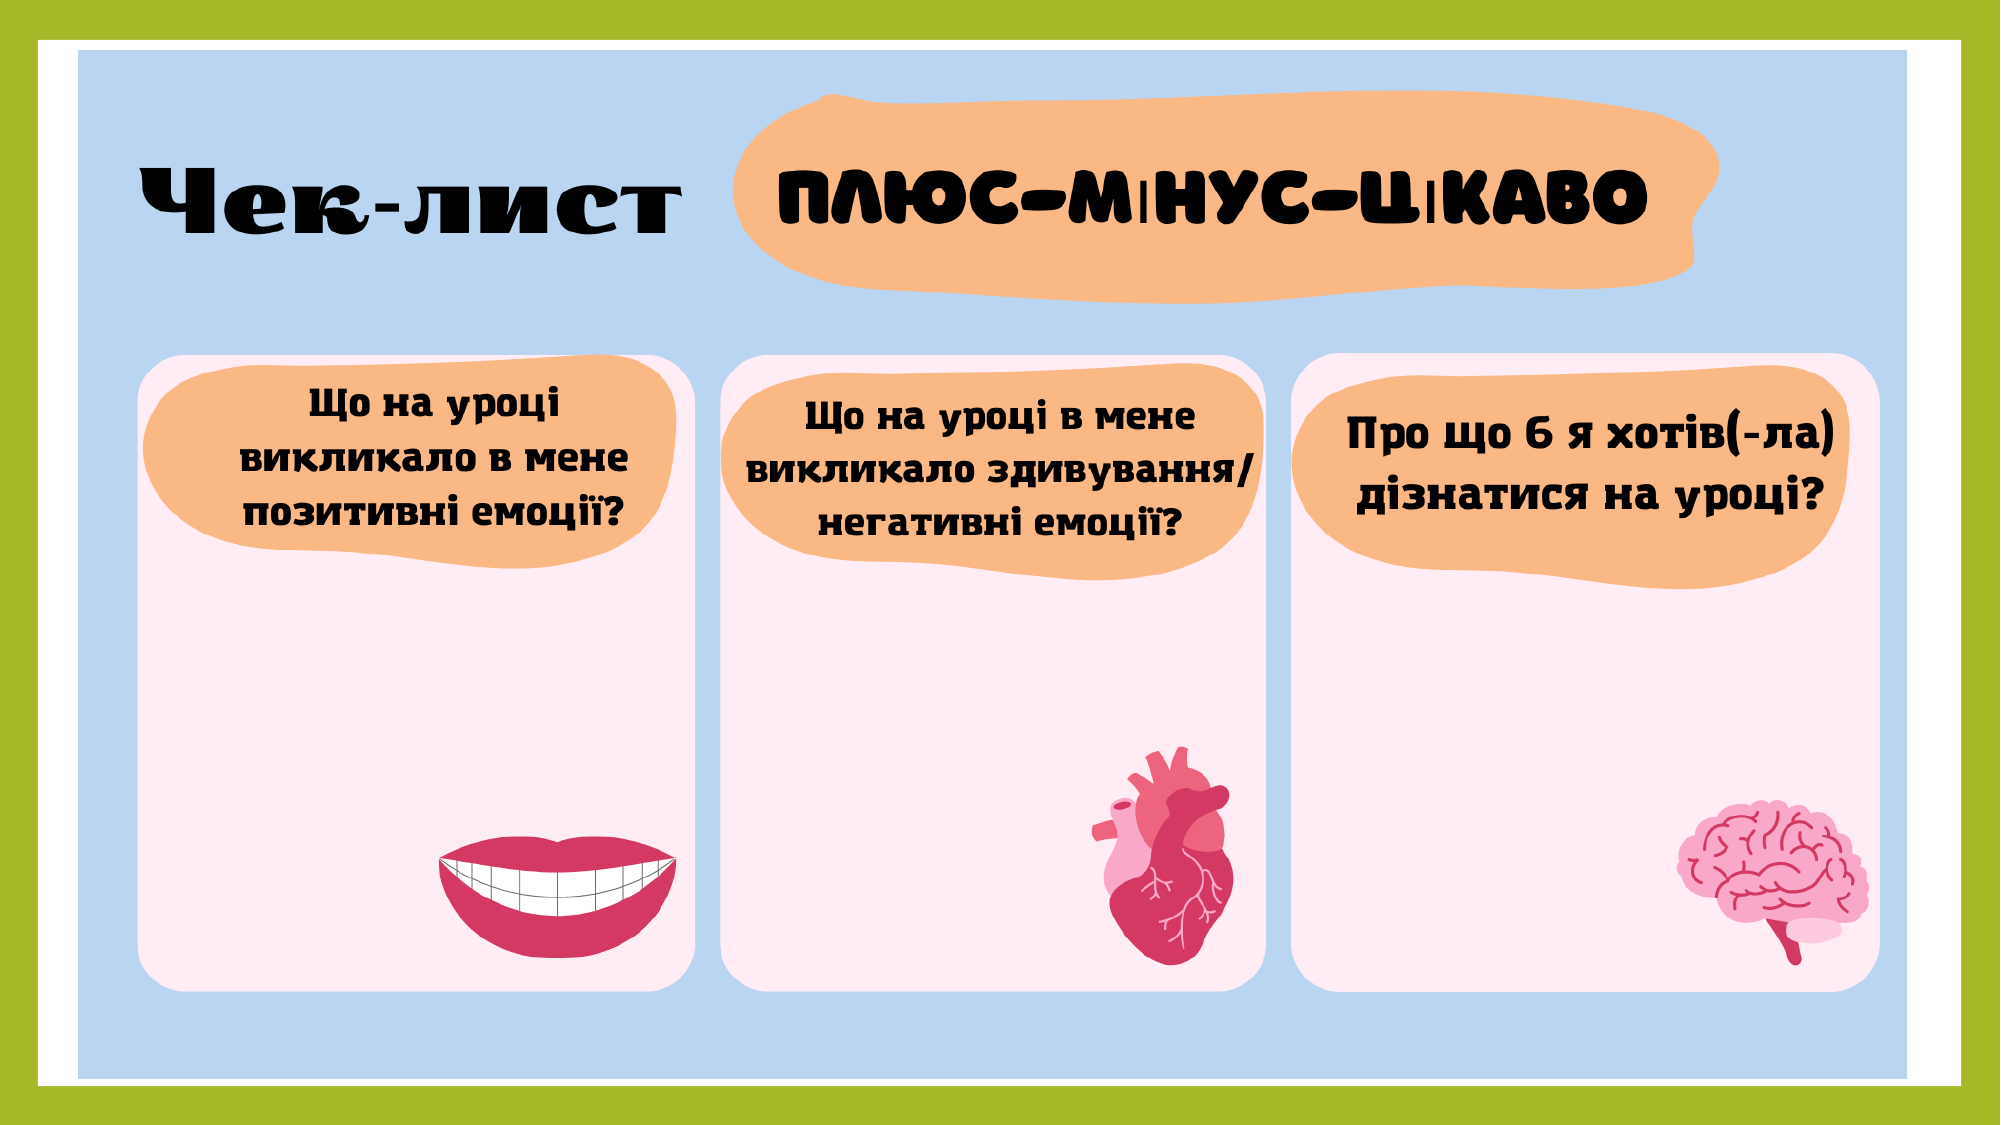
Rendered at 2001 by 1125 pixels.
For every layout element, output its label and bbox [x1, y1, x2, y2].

list [78, 50, 1907, 1079]
